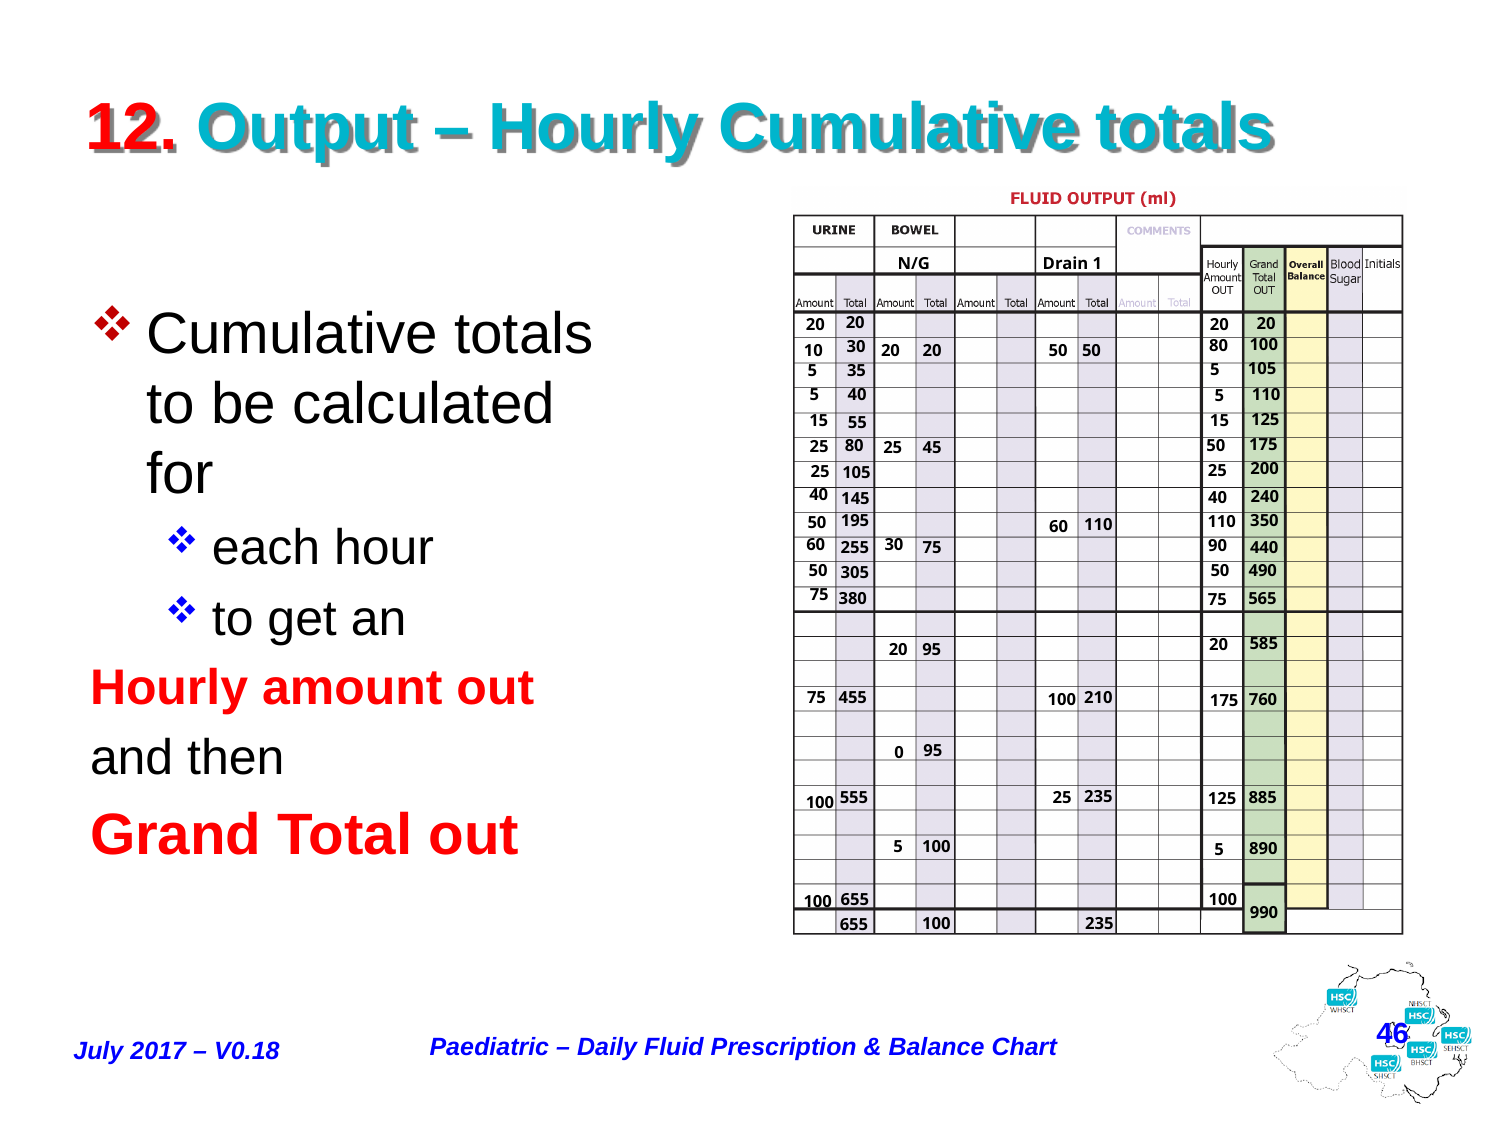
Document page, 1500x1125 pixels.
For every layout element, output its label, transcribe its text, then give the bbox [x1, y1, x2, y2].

picture [1271, 959, 1477, 1104]
picture [791, 186, 1407, 938]
slide_number 46 [1311, 1001, 1424, 1062]
title 12. Output – Hourly Cumulative totals [70, 70, 1466, 177]
list Cumulative totals to be calculated for each hour to get an Hourly amount out and then Grand Total out [75, 287, 628, 938]
